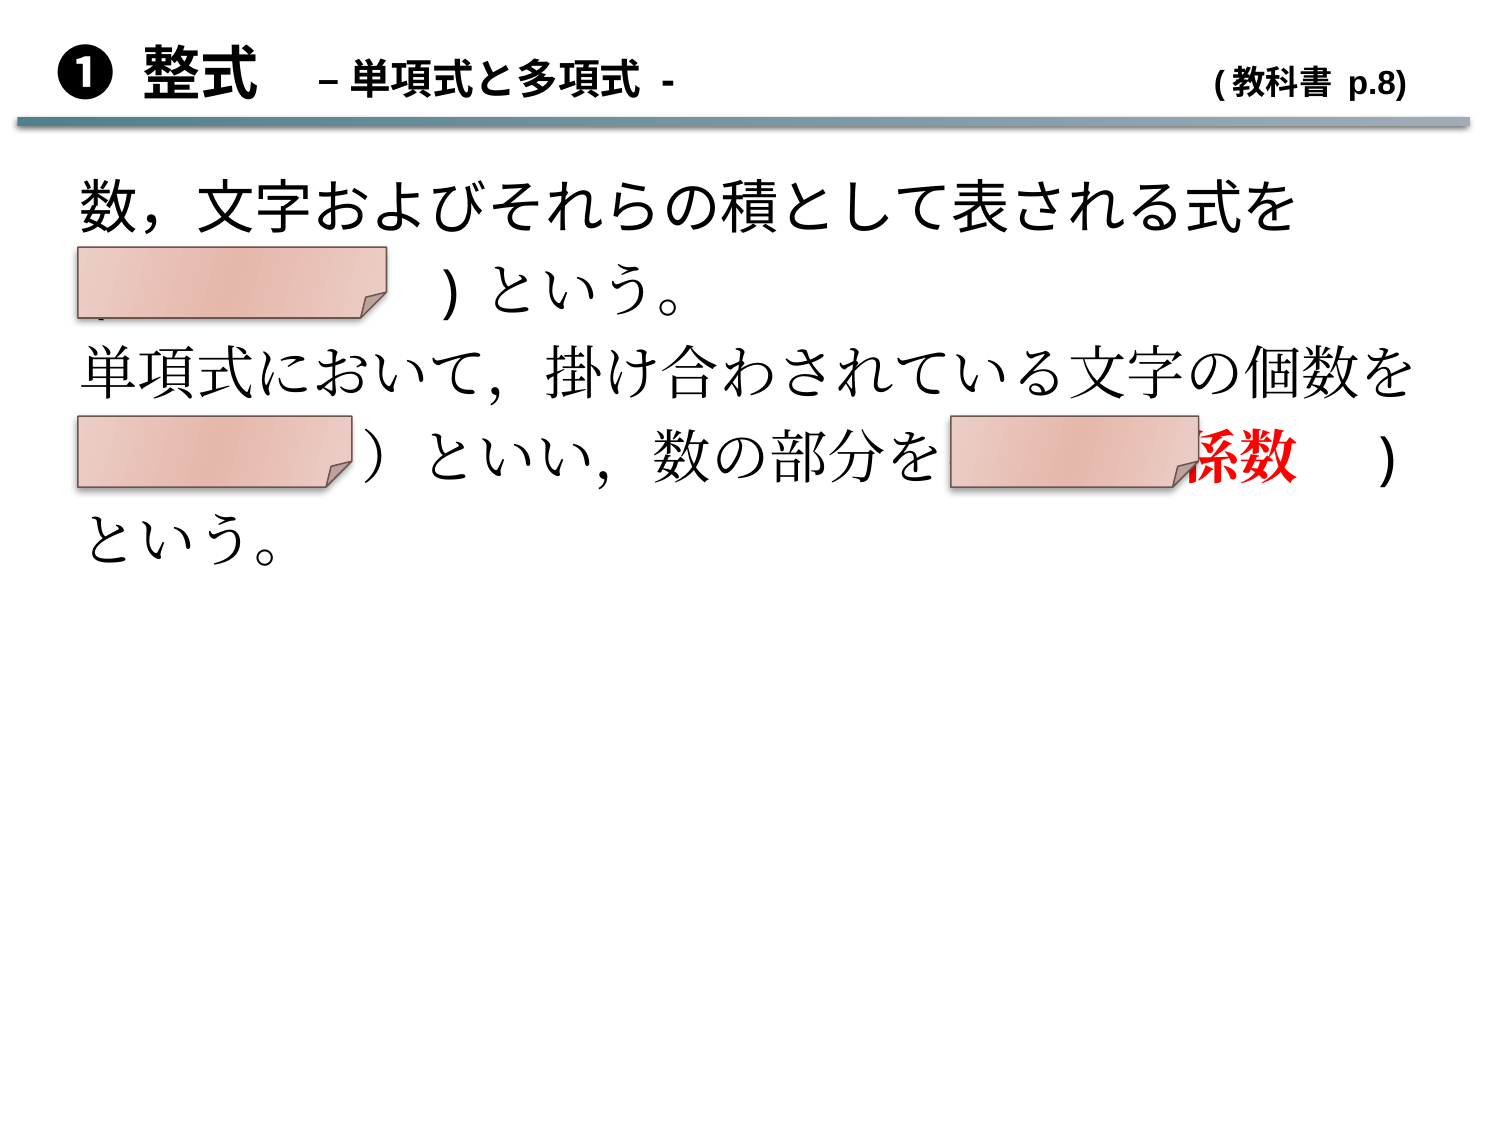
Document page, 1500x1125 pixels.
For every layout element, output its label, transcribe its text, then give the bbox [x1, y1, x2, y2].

text_box [77, 415, 353, 488]
text_box 数，文字およびそれらの積として表される式を ( 単項式 )という。 単項式において，掛け合わされている文字の個数を( 次数 ）といい，数の部分をその( 係数 )という。 [64, 149, 1436, 581]
text_box ➊ 整式 – 単項式と多項式 - (教科書 p.8) [42, 13, 1436, 114]
text_box [950, 415, 1200, 488]
text_box [77, 246, 388, 319]
